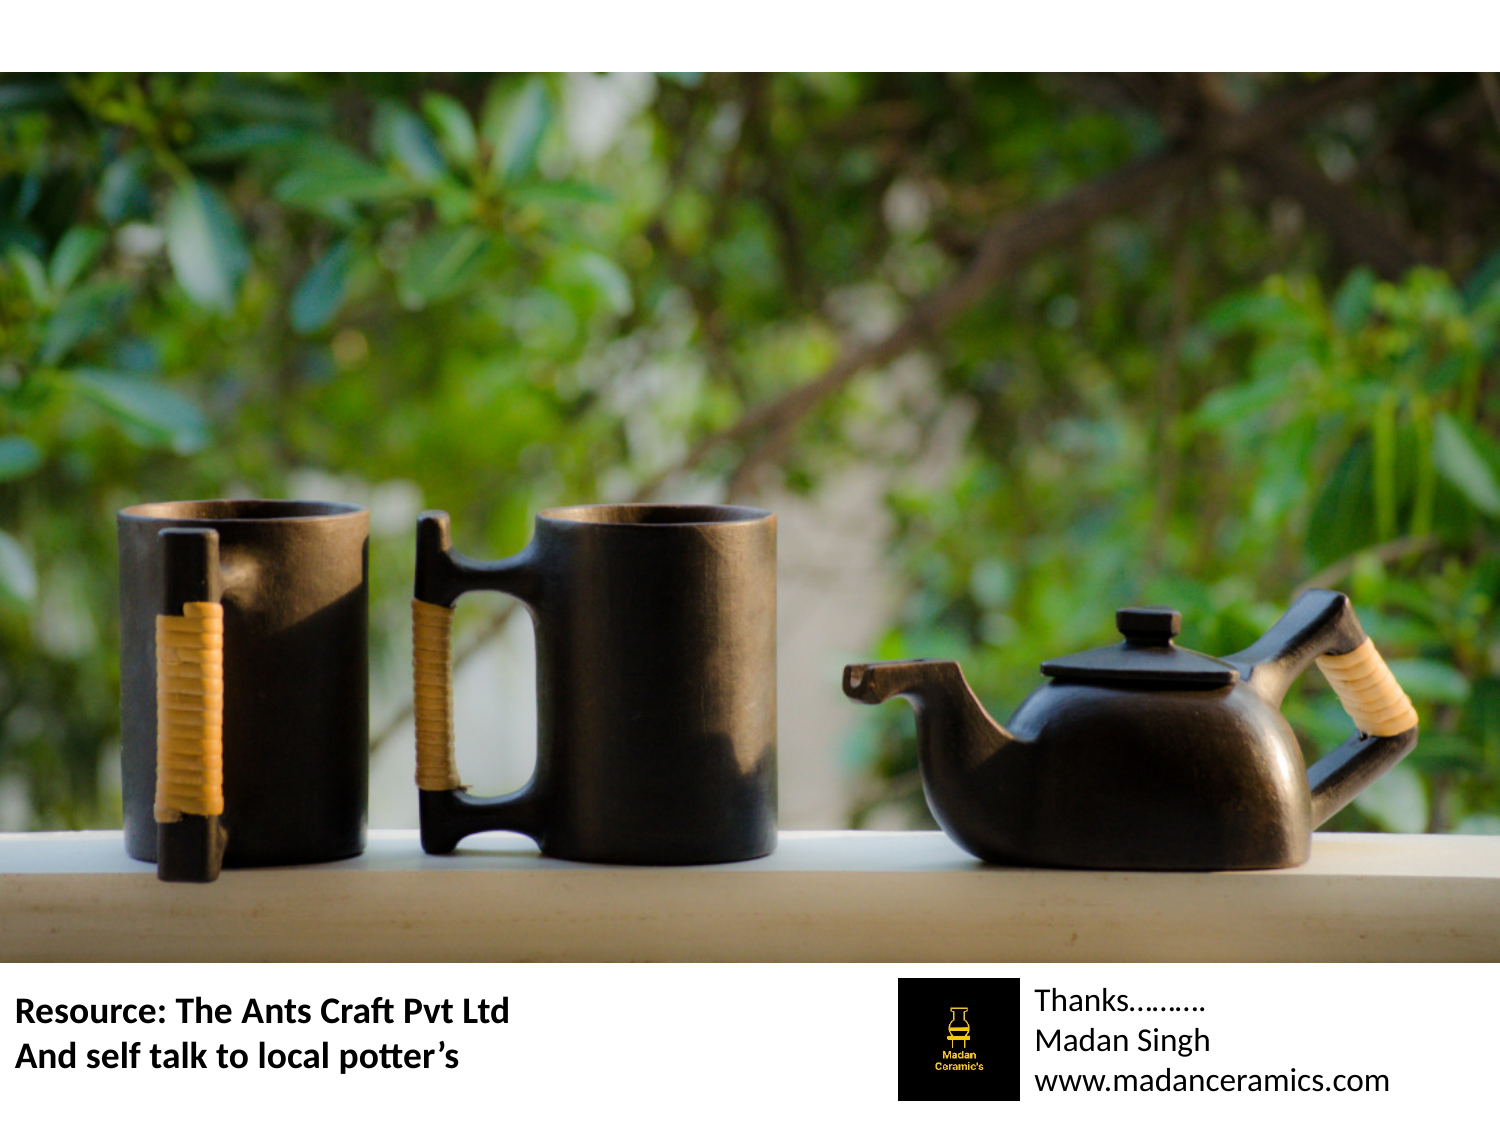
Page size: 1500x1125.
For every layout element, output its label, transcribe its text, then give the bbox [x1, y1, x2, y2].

picture [897, 978, 1020, 1101]
picture [0, 72, 1500, 963]
text_box Thanks………. Madan Singh www.madanceramics.com [1019, 971, 1495, 1106]
text_box Resource: The Ants Craft Pvt Ltd And self talk to local potter’s [0, 978, 825, 1084]
